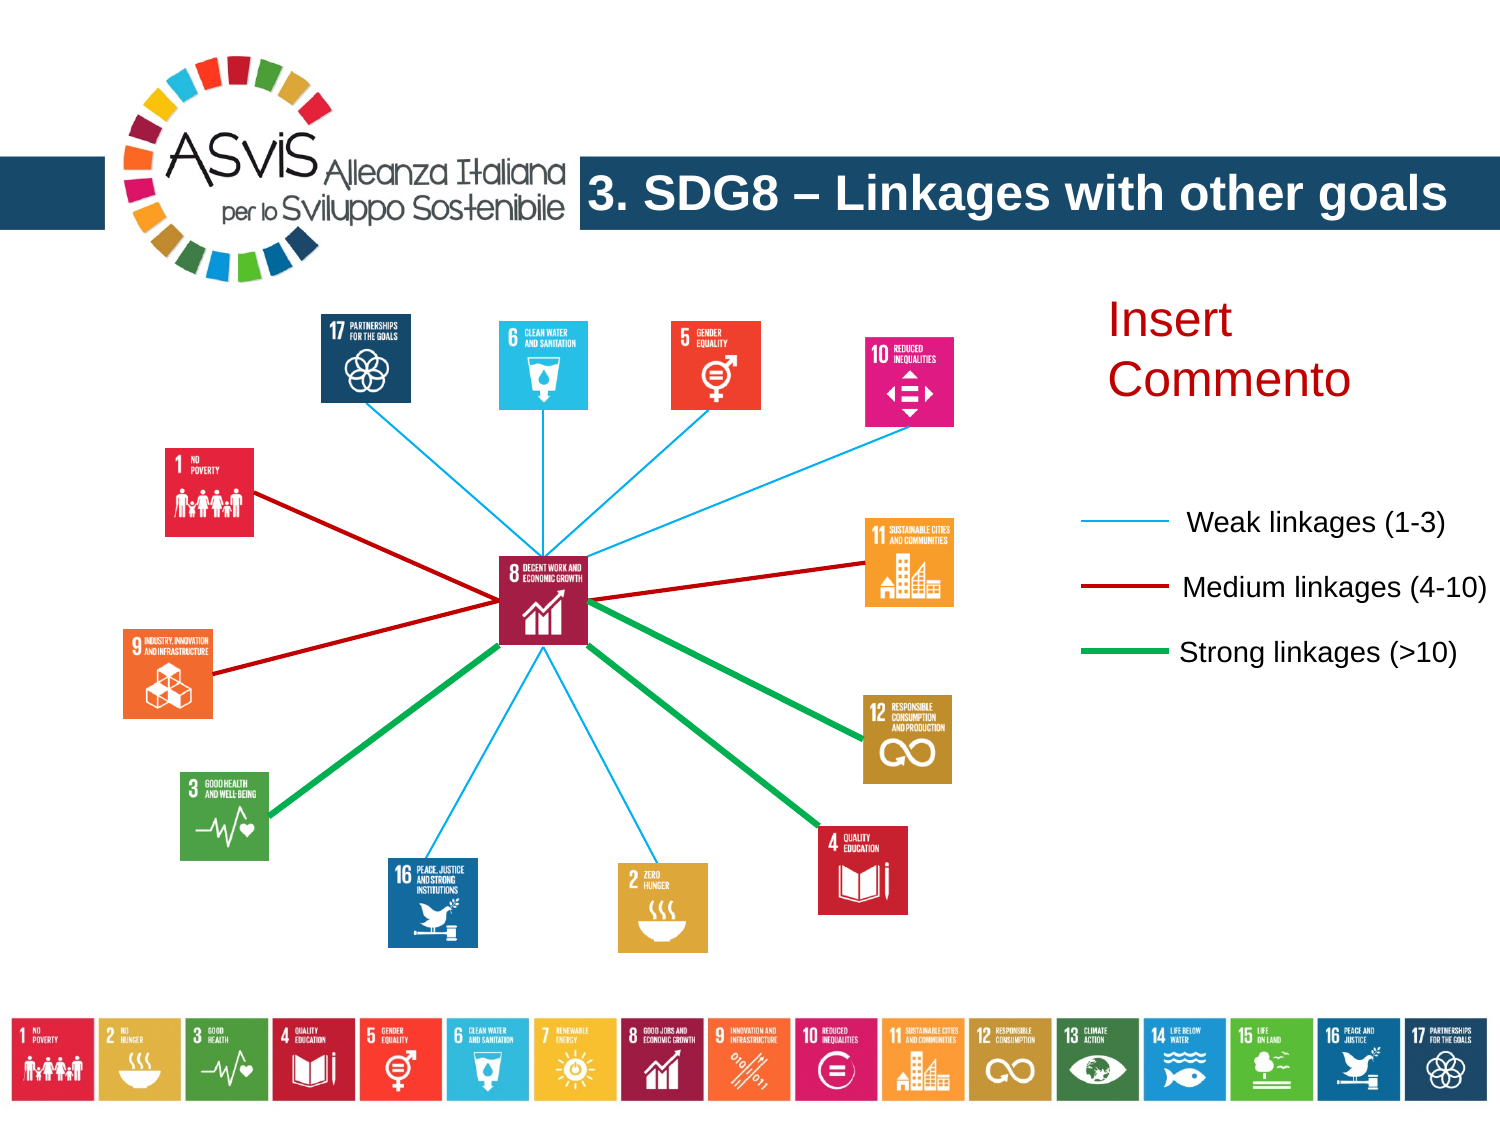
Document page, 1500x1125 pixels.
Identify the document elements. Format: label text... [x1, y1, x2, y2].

text_box Insert Commento [1092, 278, 1400, 414]
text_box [1080, 503, 1489, 669]
picture [3, 1012, 1491, 1109]
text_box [123, 314, 954, 953]
picture [0, 49, 1500, 292]
text_box 3. SDG8 – Linkages with other goals [587, 160, 1500, 221]
